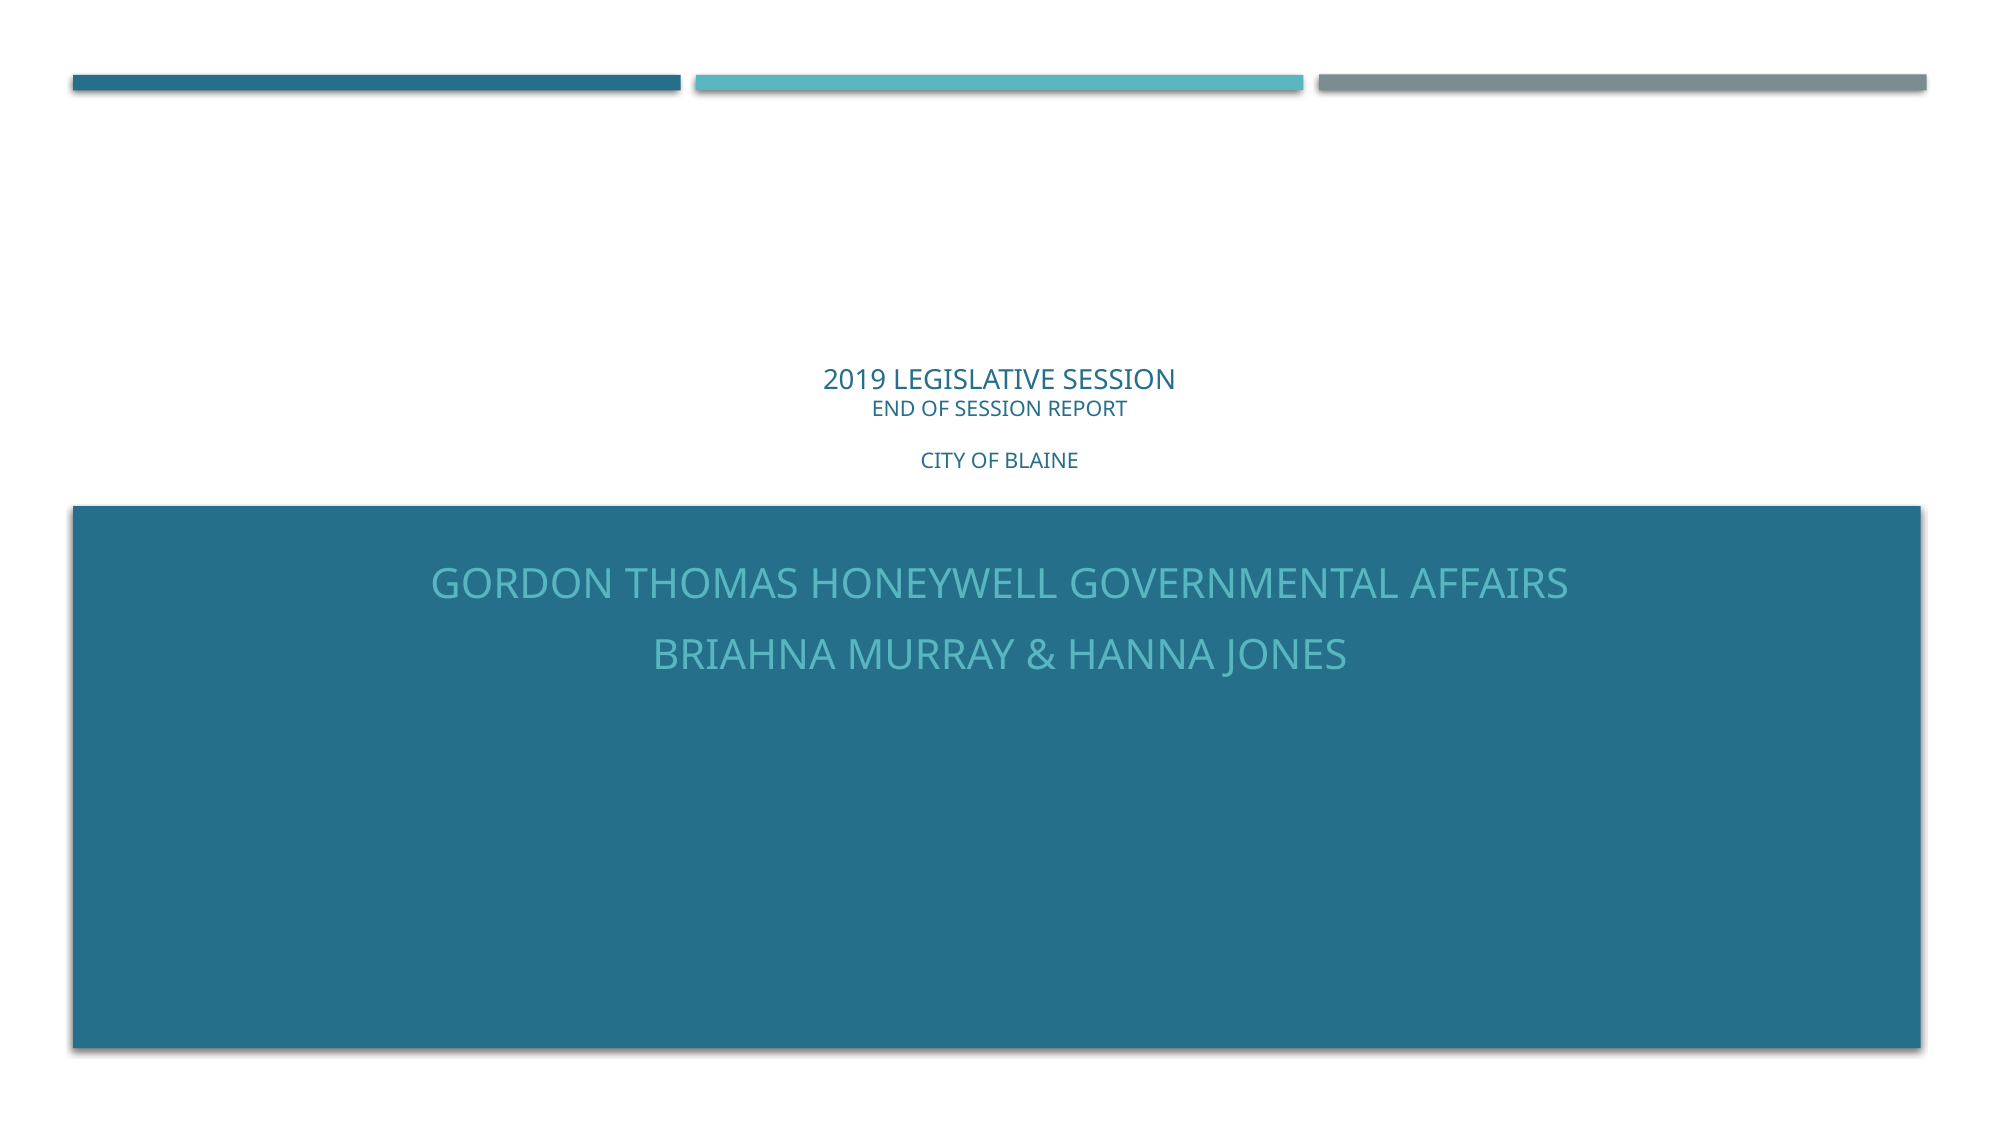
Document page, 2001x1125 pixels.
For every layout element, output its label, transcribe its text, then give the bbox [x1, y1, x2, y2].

title 2019 Legislative Session End of Session Report City of Blaine [262, 320, 1738, 506]
subtitle Gordon Thomas Honeywell Governmental Affairs Briahna murray & hanna jones [98, 549, 1902, 747]
